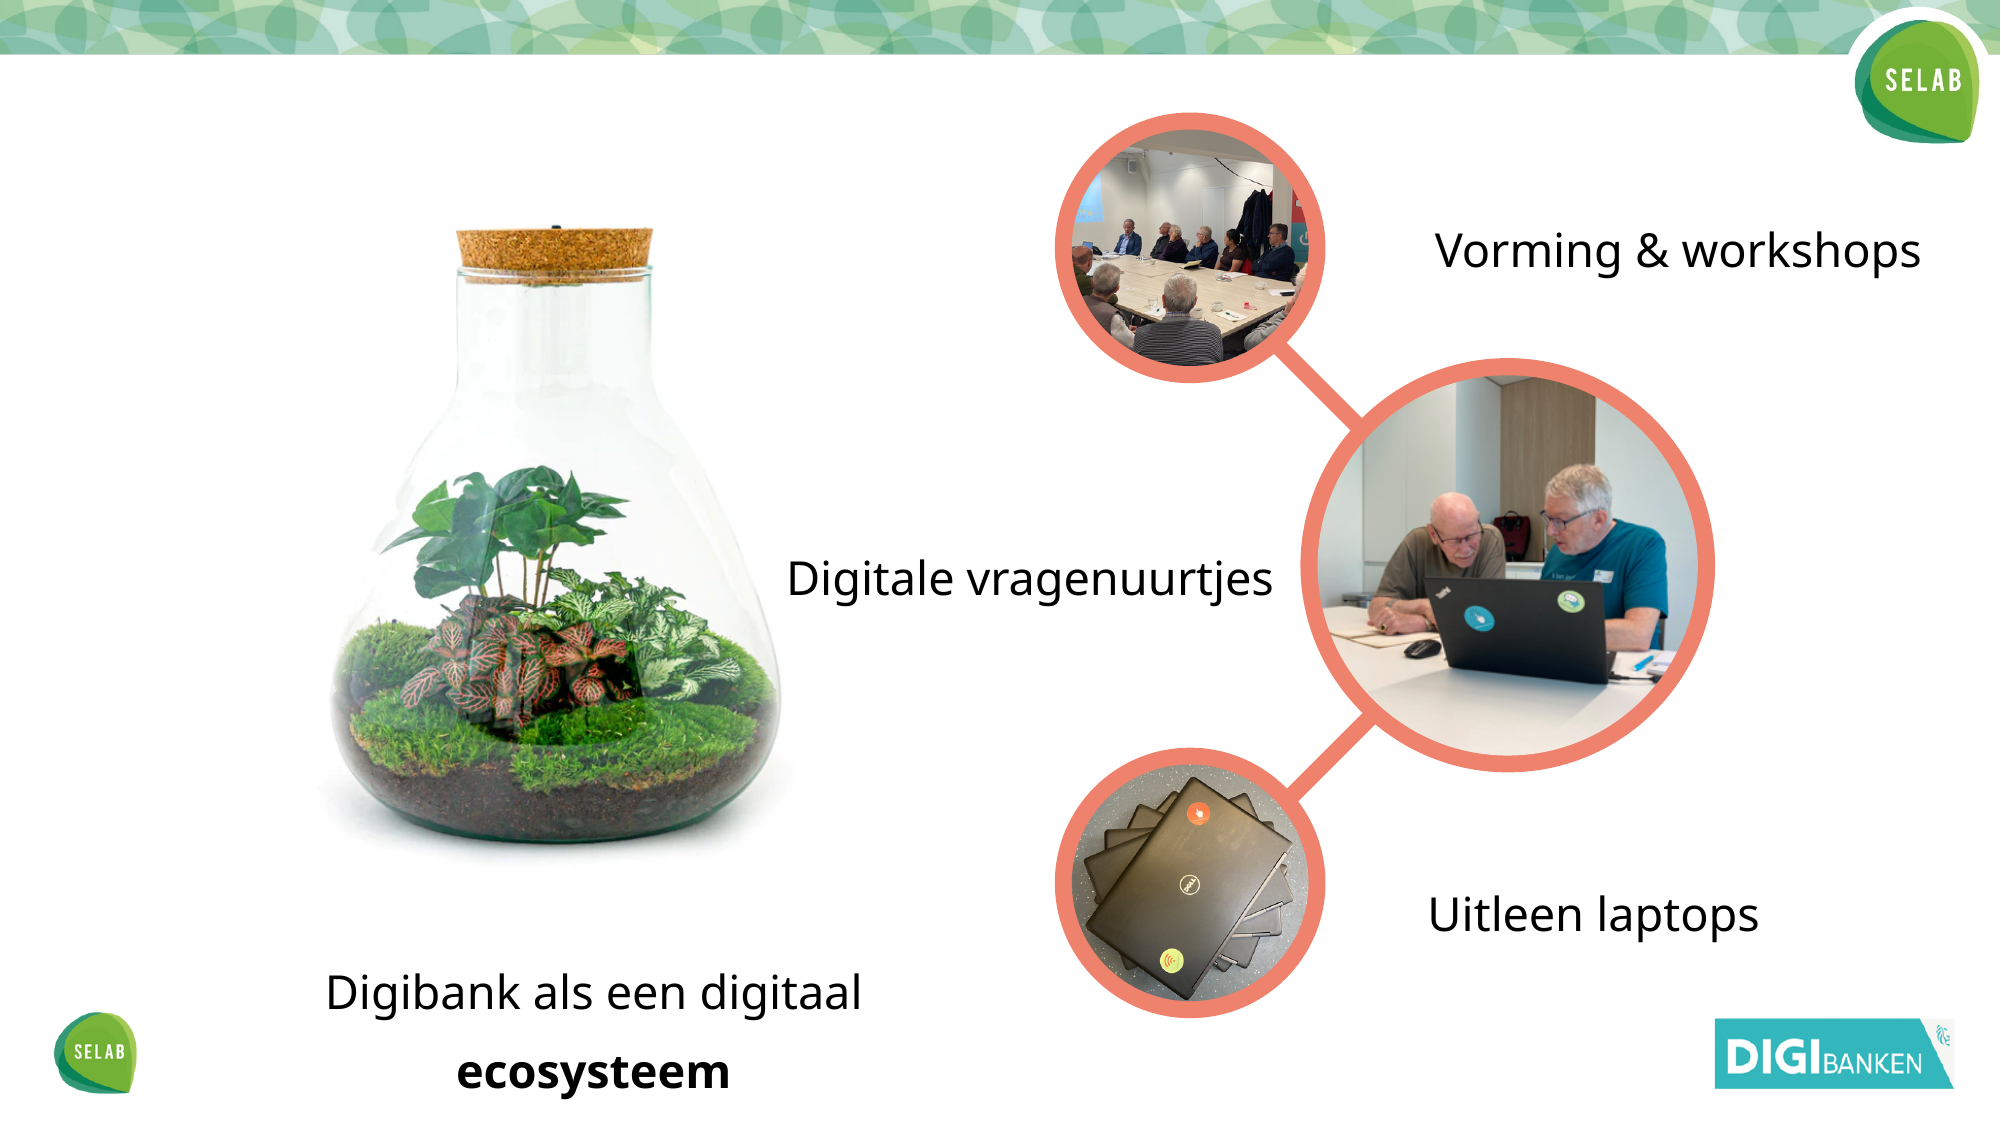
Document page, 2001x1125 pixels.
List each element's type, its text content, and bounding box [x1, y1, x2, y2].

picture [0, 0, 2000, 158]
text_box Digitale vragenuurtjes [623, 526, 1049, 605]
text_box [1054, 133, 1716, 1019]
text_box Vorming & workshops [1720, 198, 2000, 278]
text_box Digibank als een digitaal ecosysteem [187, 940, 1000, 1098]
text_box Uitleen laptops [1720, 861, 2000, 941]
text_box [210, 206, 874, 871]
text_box [46, 1003, 146, 1103]
text_box [1714, 1018, 1956, 1089]
